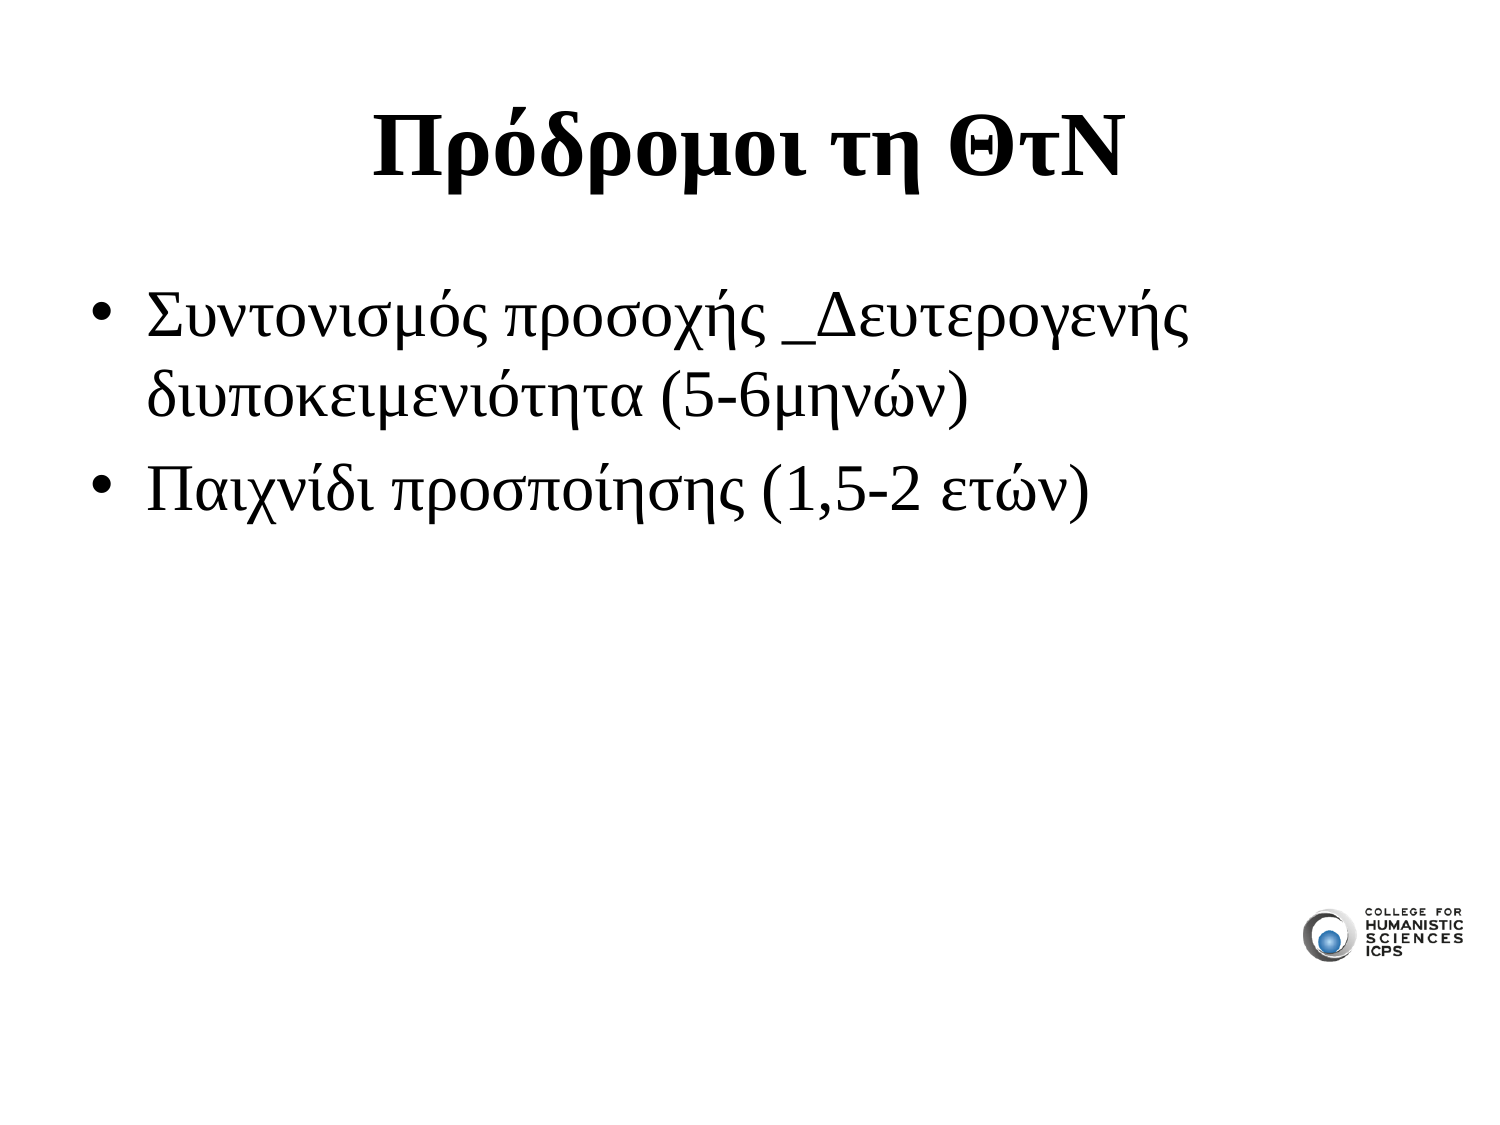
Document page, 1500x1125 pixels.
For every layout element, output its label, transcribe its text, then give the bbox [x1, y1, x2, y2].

picture [1294, 882, 1482, 965]
list Συντονισμός προσοχής _Δευτερογενής διυποκειμενιότητα (5-6μηνών) Παιχνίδι προσποίησης (1,5-2 ετών) [75, 262, 1425, 1005]
title Πρόδρομοι τη ΘτΝ [75, 45, 1425, 233]
